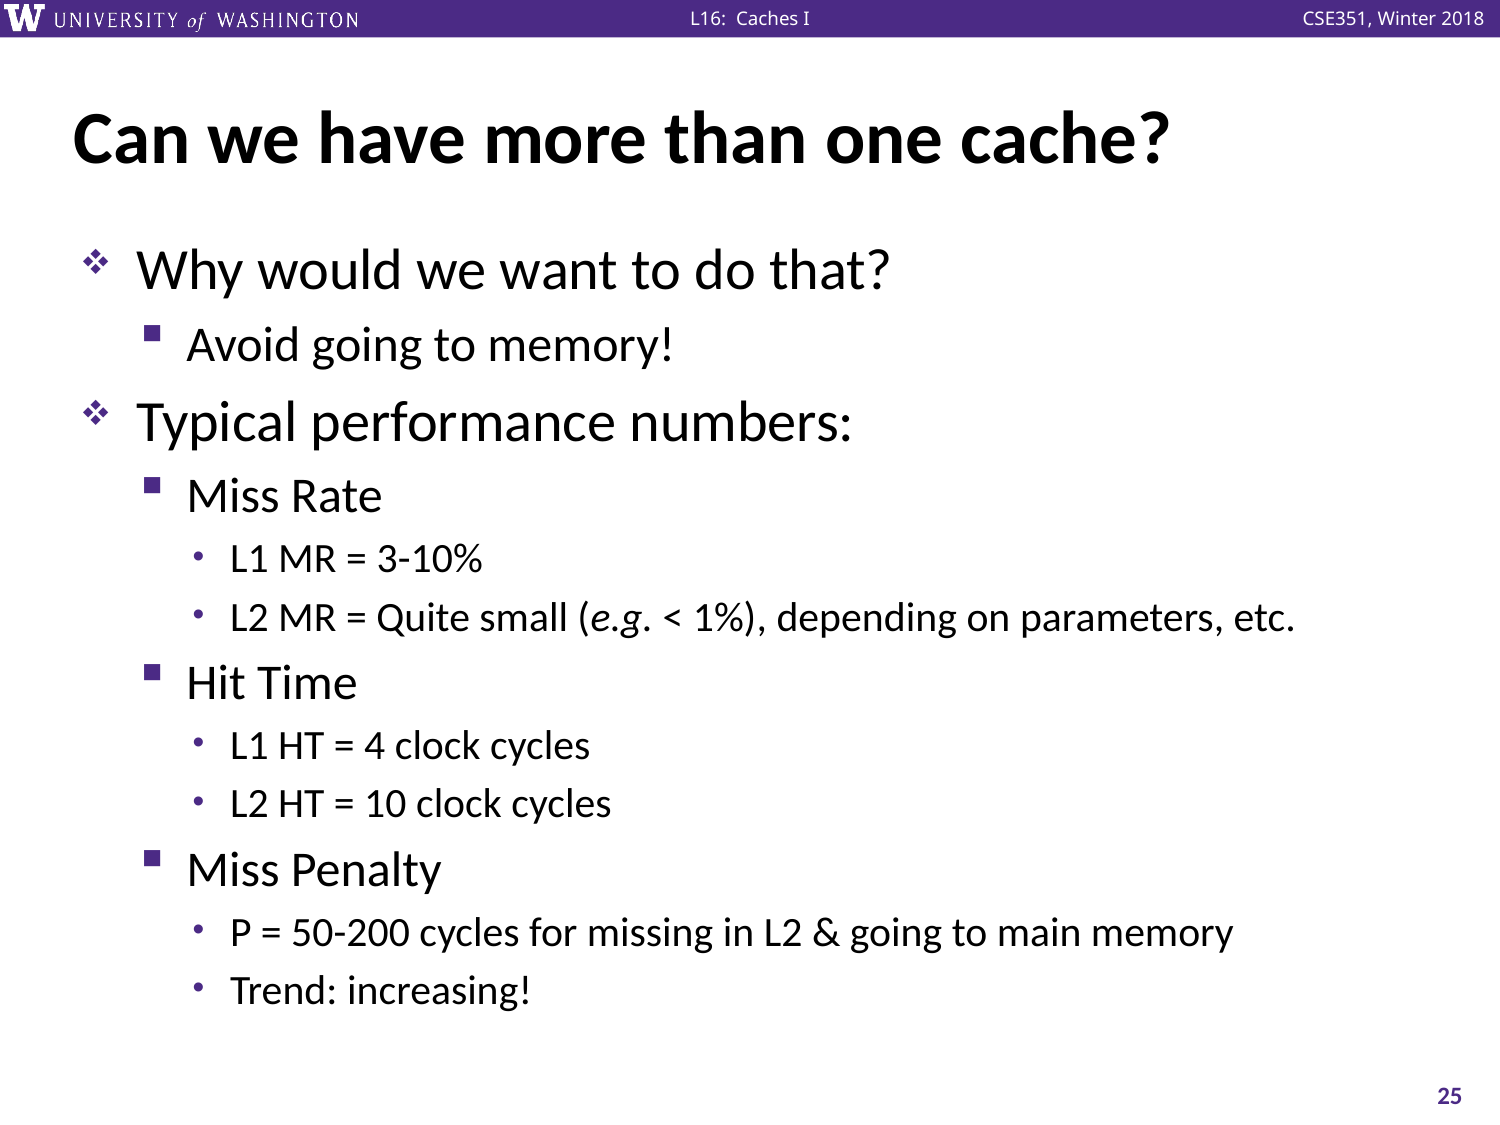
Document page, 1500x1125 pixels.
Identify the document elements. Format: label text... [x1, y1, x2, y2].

slide_number 25 [1400, 1065, 1500, 1125]
title Can we have more than one cache? [58, 71, 1438, 197]
picture [4, 4, 358, 32]
list Why would we want to do that? Avoid going to memory! Typical performance numbers: Miss Rate L1 MR = 3-10% L2 MR = Quite small (e.g. < 1%), depending on parameters, etc. Hit Time L1 HT = 4 clock cycles L2 HT = 10 clock cycles Miss Penalty P = 50-200 cycles for missing in L2 & going to main memory Trend: increasing! [64, 223, 1438, 1040]
